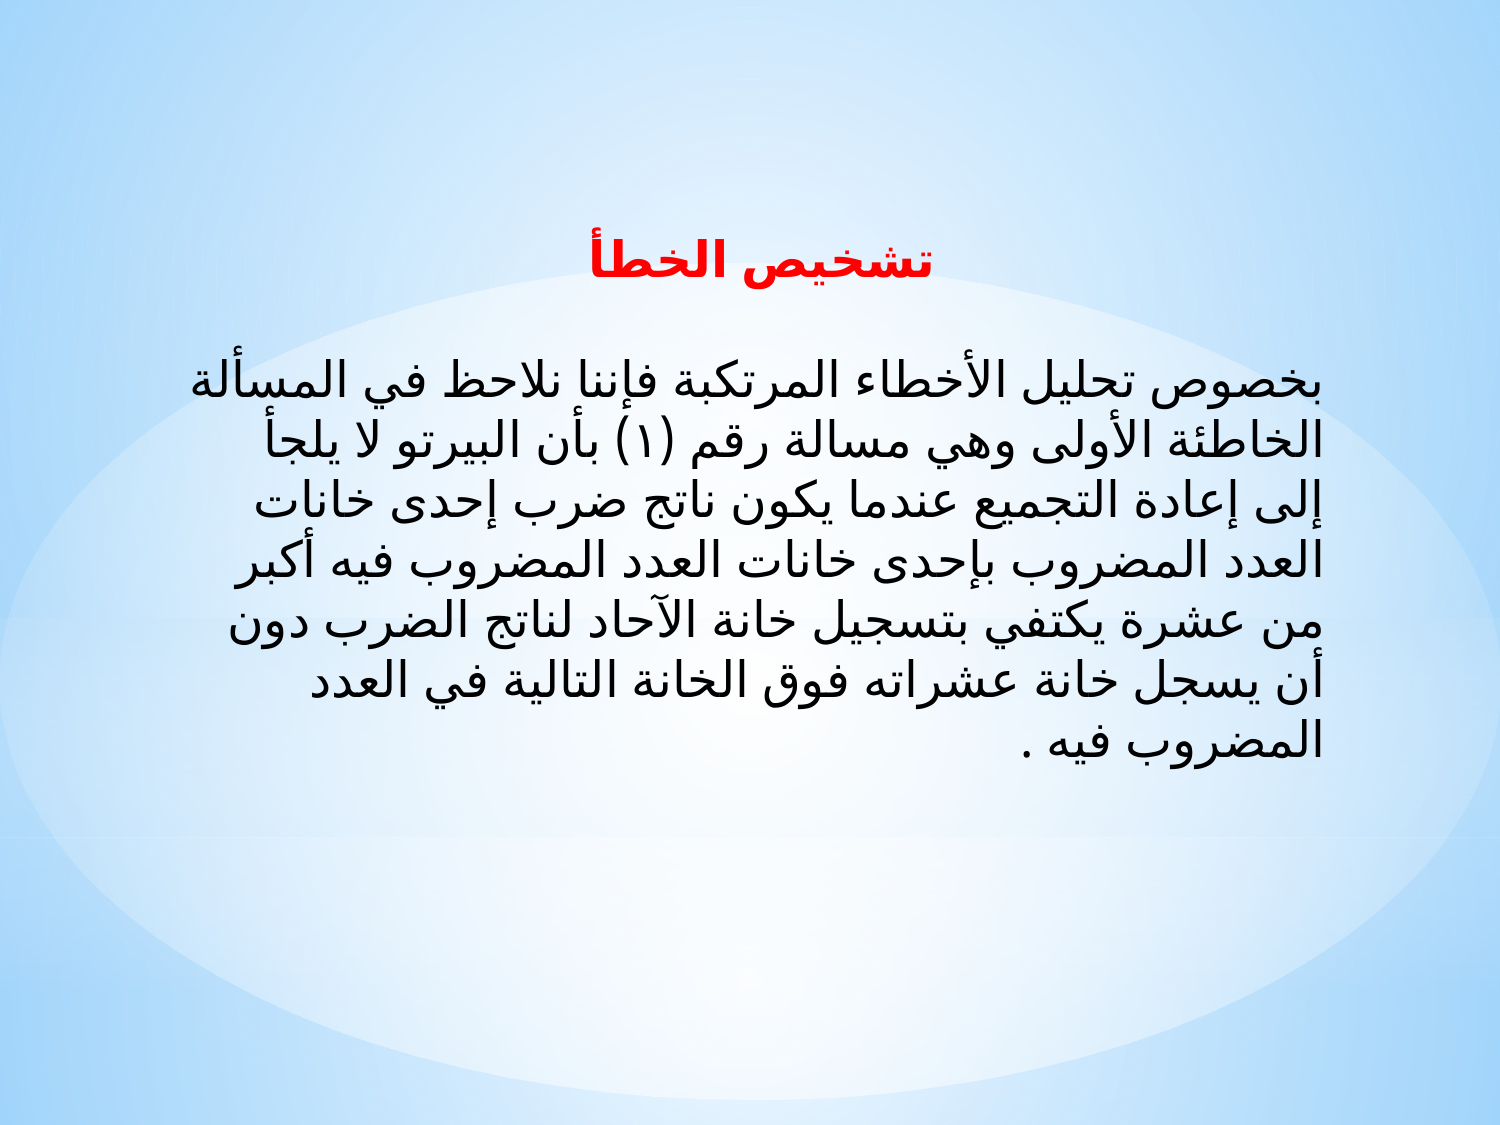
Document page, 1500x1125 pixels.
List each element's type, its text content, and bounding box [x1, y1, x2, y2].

text_box تشخيص الخطأ بخصوص تحليل الأخطاء المرتكبة فإننا نلاحظ في المسألة الخاطئة الأولى وهي مسالة رقم (۱) بأن البيرتو لا يلجأ إلى إعادة التجميع عندما يكون ناتج ضرب إحدى خانات العدد المضروب بإحدى خانات العدد المضروب فيه أكبر من عشرة يكتفي بتسجیل خانة الآحاد لناتج الضرب دون أن يسجل خانة عشراته فوق الخانة التالية في العدد المضروب فيه . [171, 219, 1341, 775]
